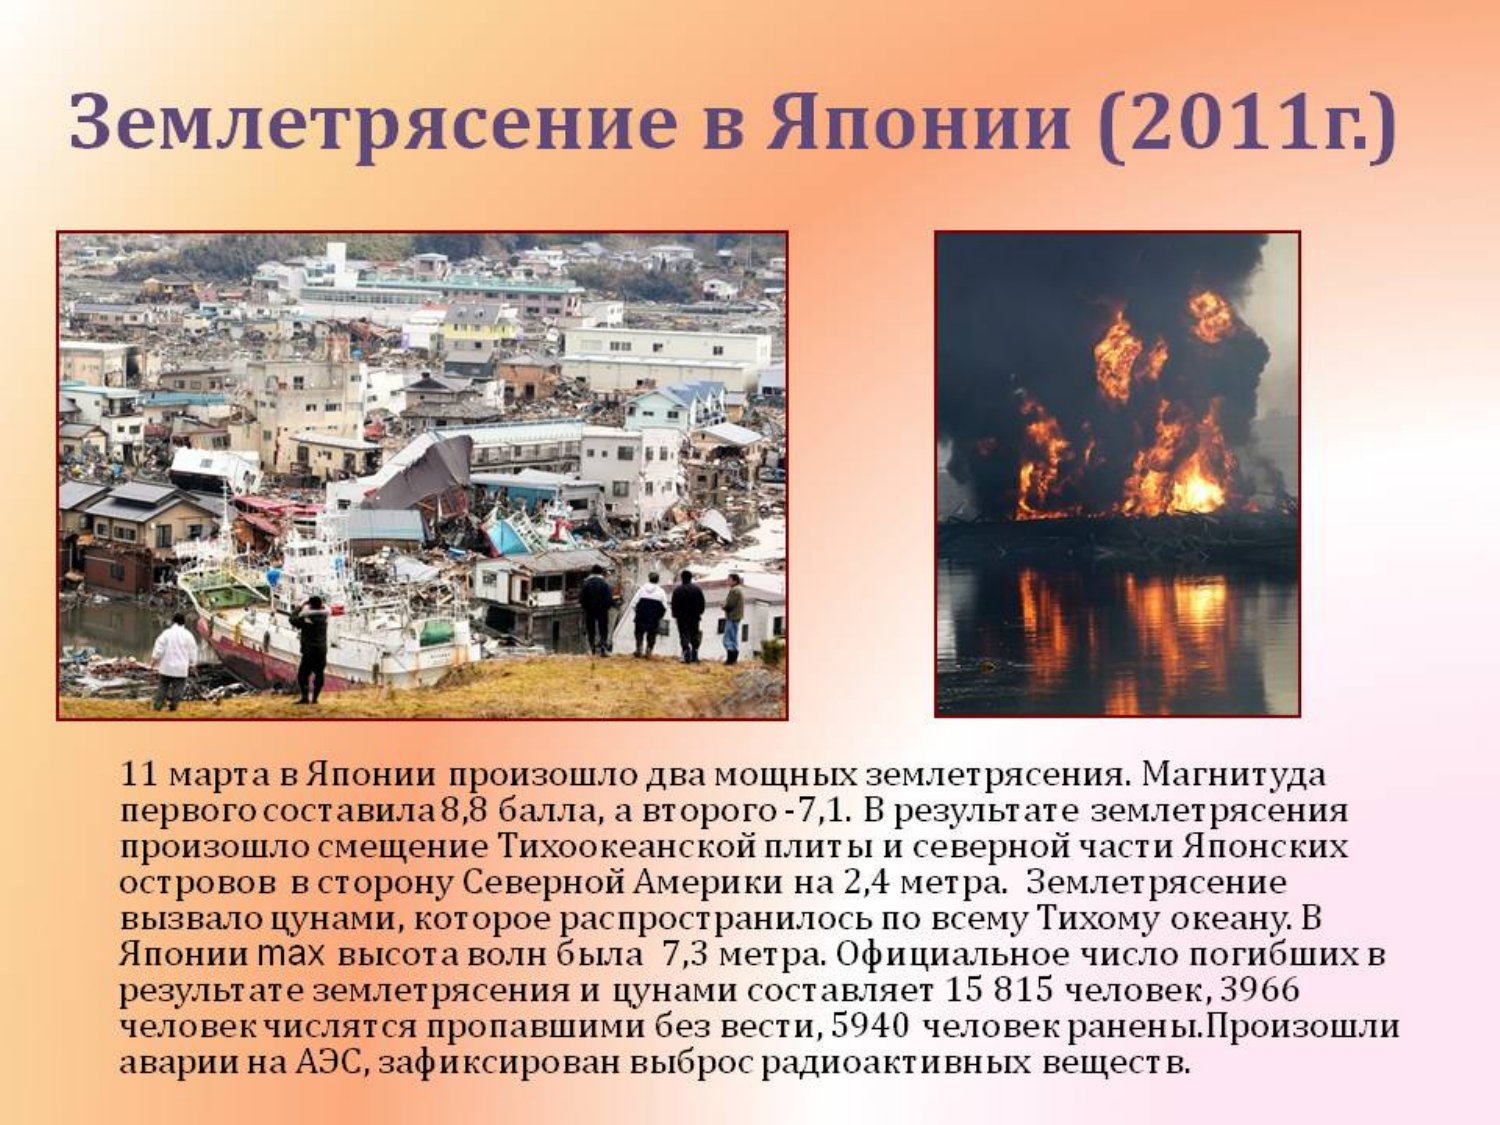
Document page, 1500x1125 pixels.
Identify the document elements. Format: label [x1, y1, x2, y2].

list [0, 0, 1500, 1125]
